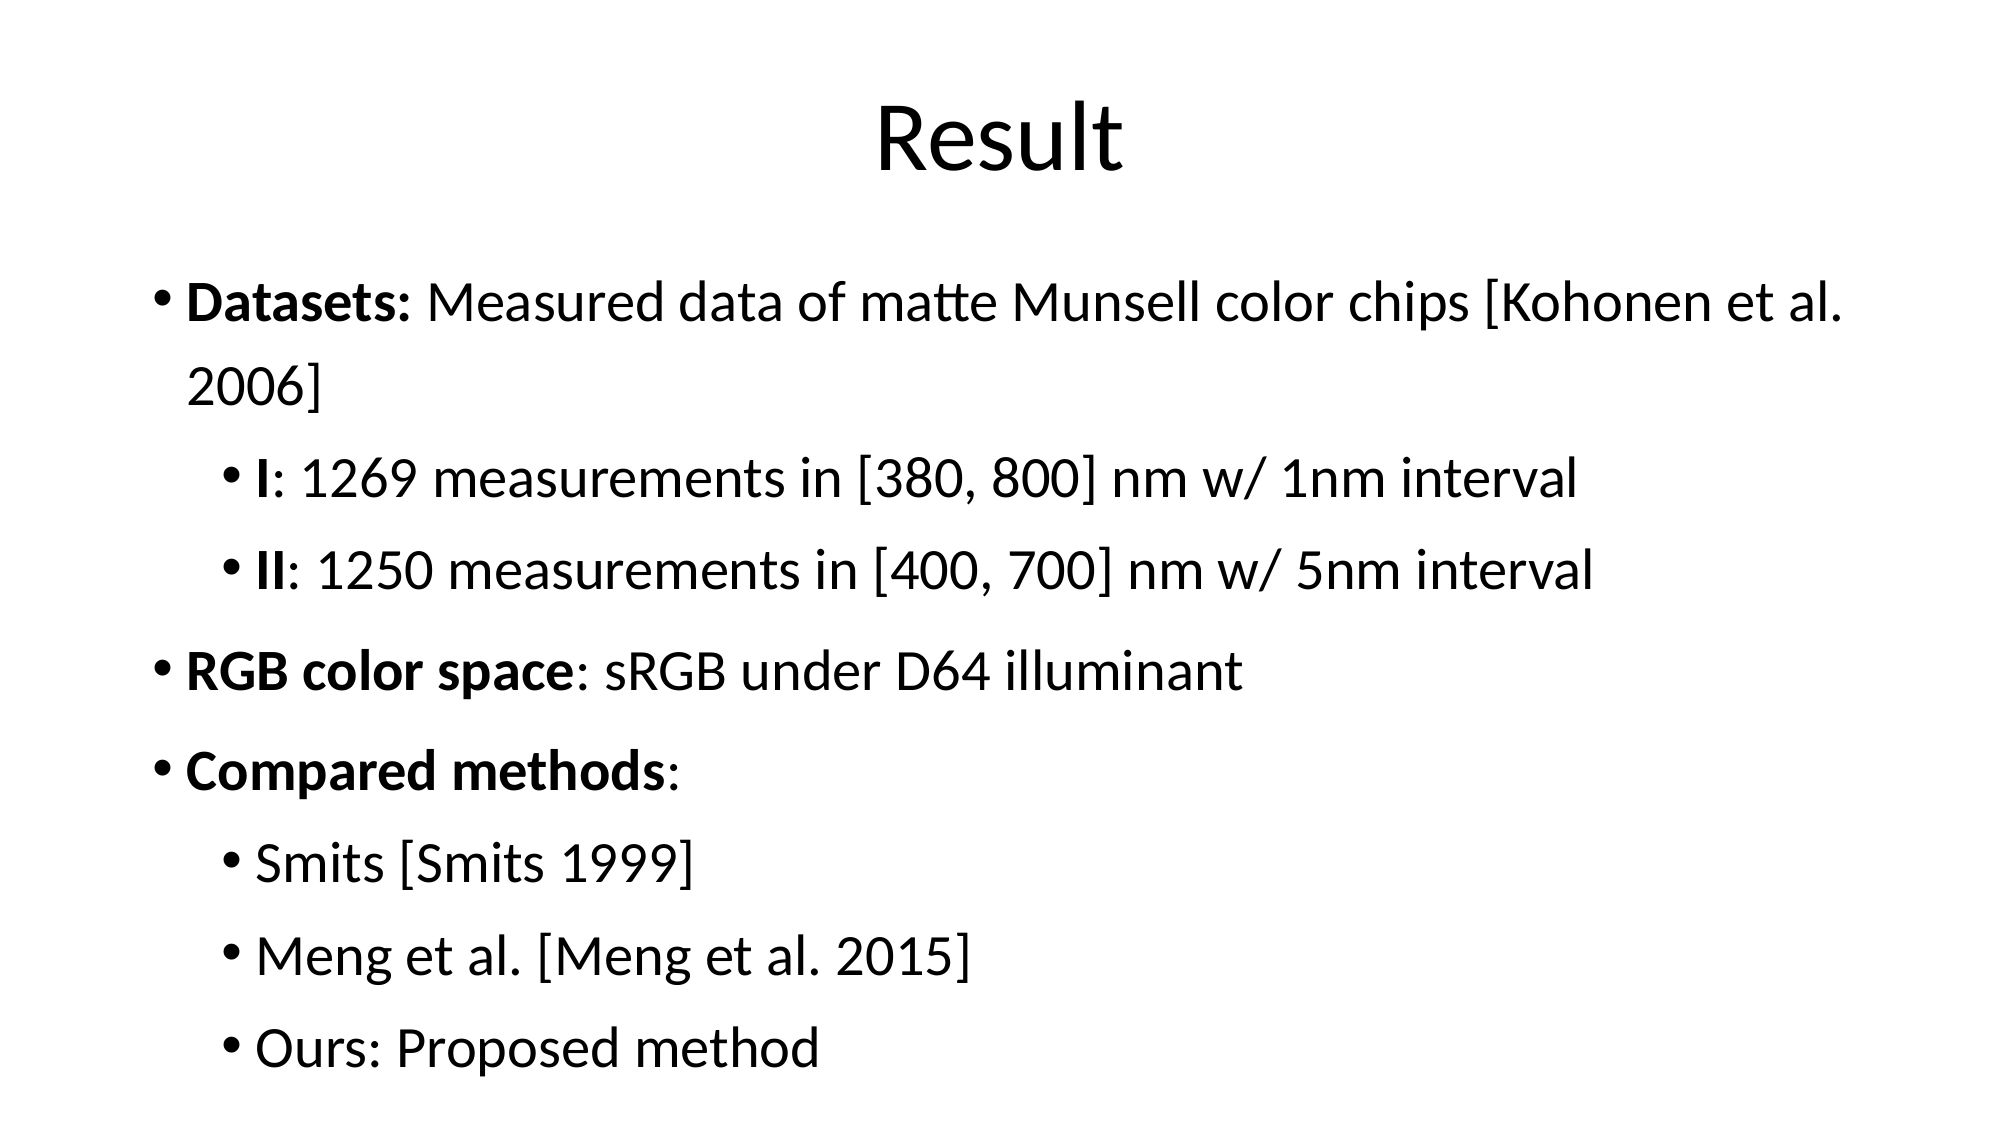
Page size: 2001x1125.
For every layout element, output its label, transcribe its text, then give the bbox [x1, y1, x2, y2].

title Result [137, 59, 1863, 217]
list Datasets: Measured data of matte Munsell color chips [Kohonen et al. 2006] I: 1269 measurements in [380, 800] nm w/ 1nm interval II: 1250 measurements in [400, 700] nm w/ 5nm interval RGB color space: sRGB under D64 illuminant Compared methods: Smits [Smits 1999] Meng et al. [Meng et al. 2015] Ours: Proposed method [137, 241, 1863, 1093]
